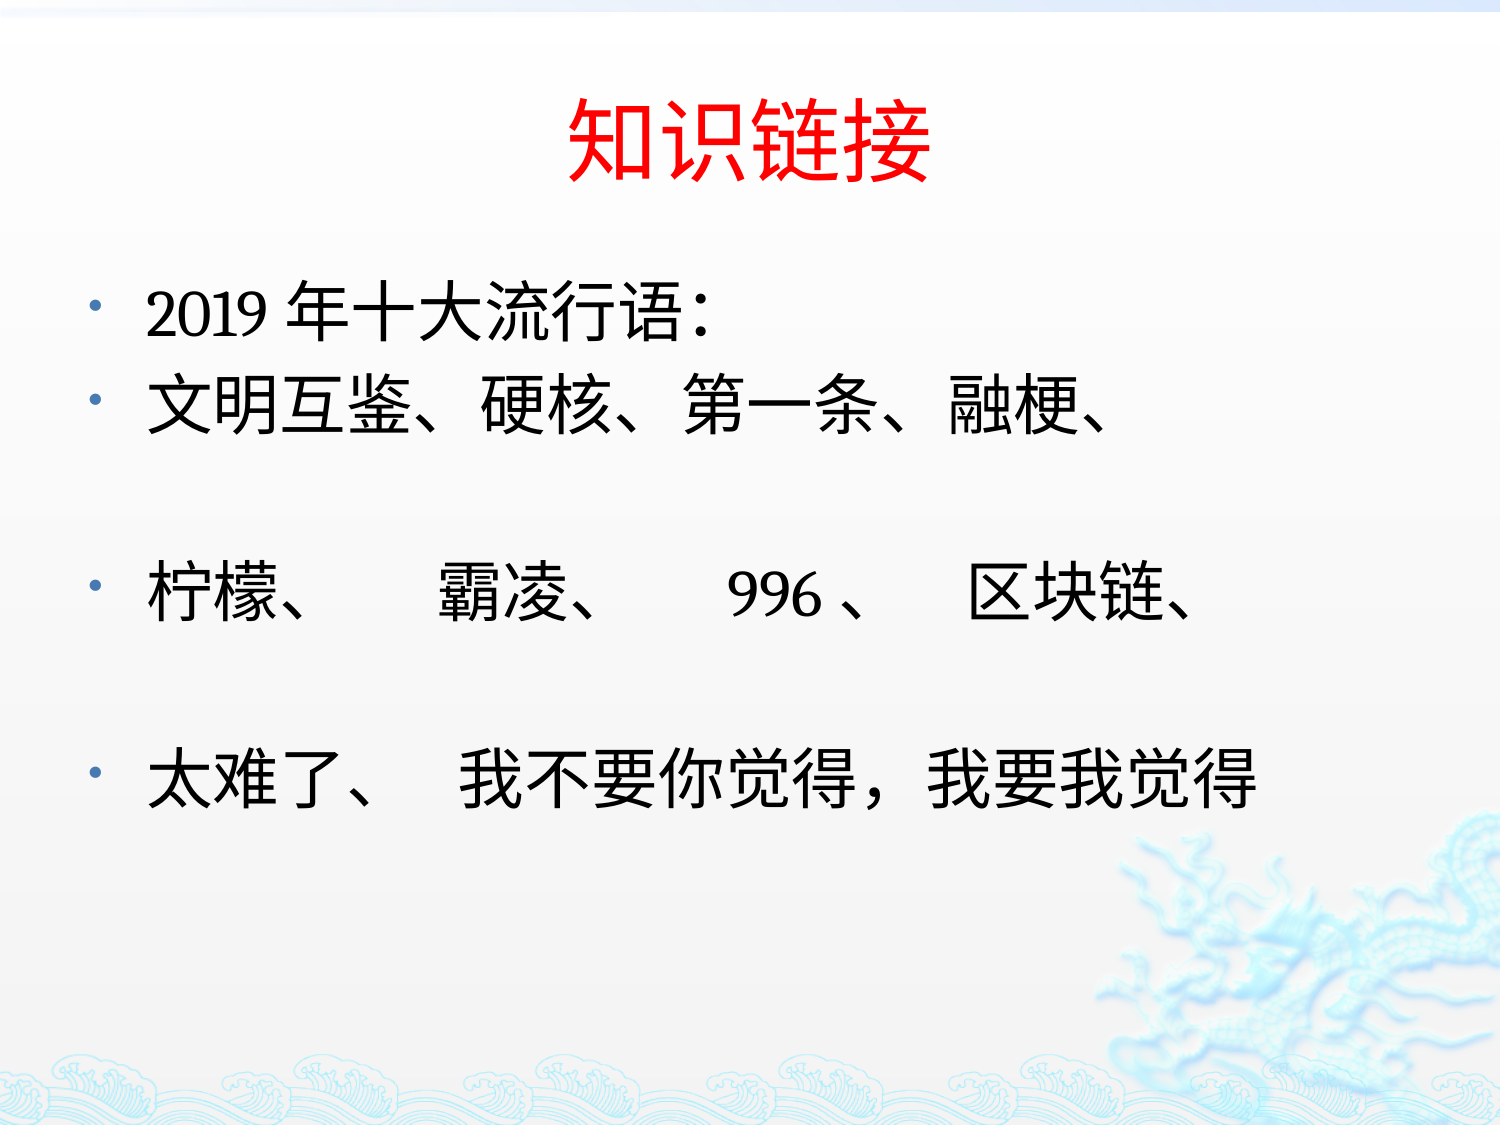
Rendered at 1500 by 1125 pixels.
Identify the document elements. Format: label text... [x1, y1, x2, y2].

title 知识链接 [75, 45, 1425, 233]
list 2019年十大流行语： 文明互鉴、硬核、第一条、融梗、 柠檬、 霸凌、 996、 区块链、 太难了、 我不要你觉得，我要我觉得 [75, 262, 1425, 1005]
